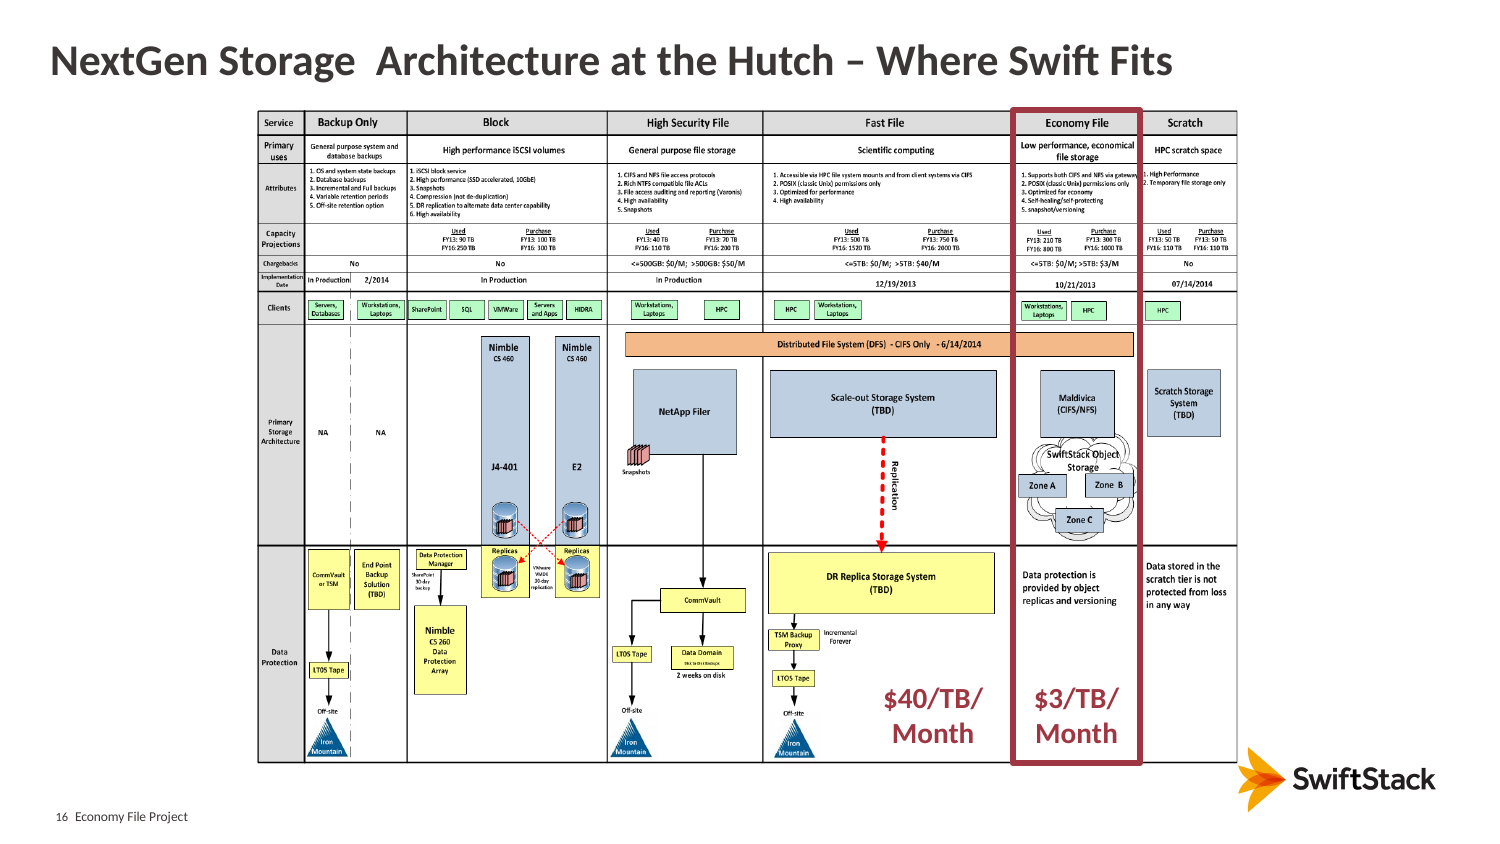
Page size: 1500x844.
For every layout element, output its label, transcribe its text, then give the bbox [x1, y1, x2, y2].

footer Economy File Project [75, 806, 1086, 826]
title NextGen Storage Architecture at the Hutch – Where Swift Fits [49, 31, 1449, 82]
picture [256, 109, 1450, 825]
